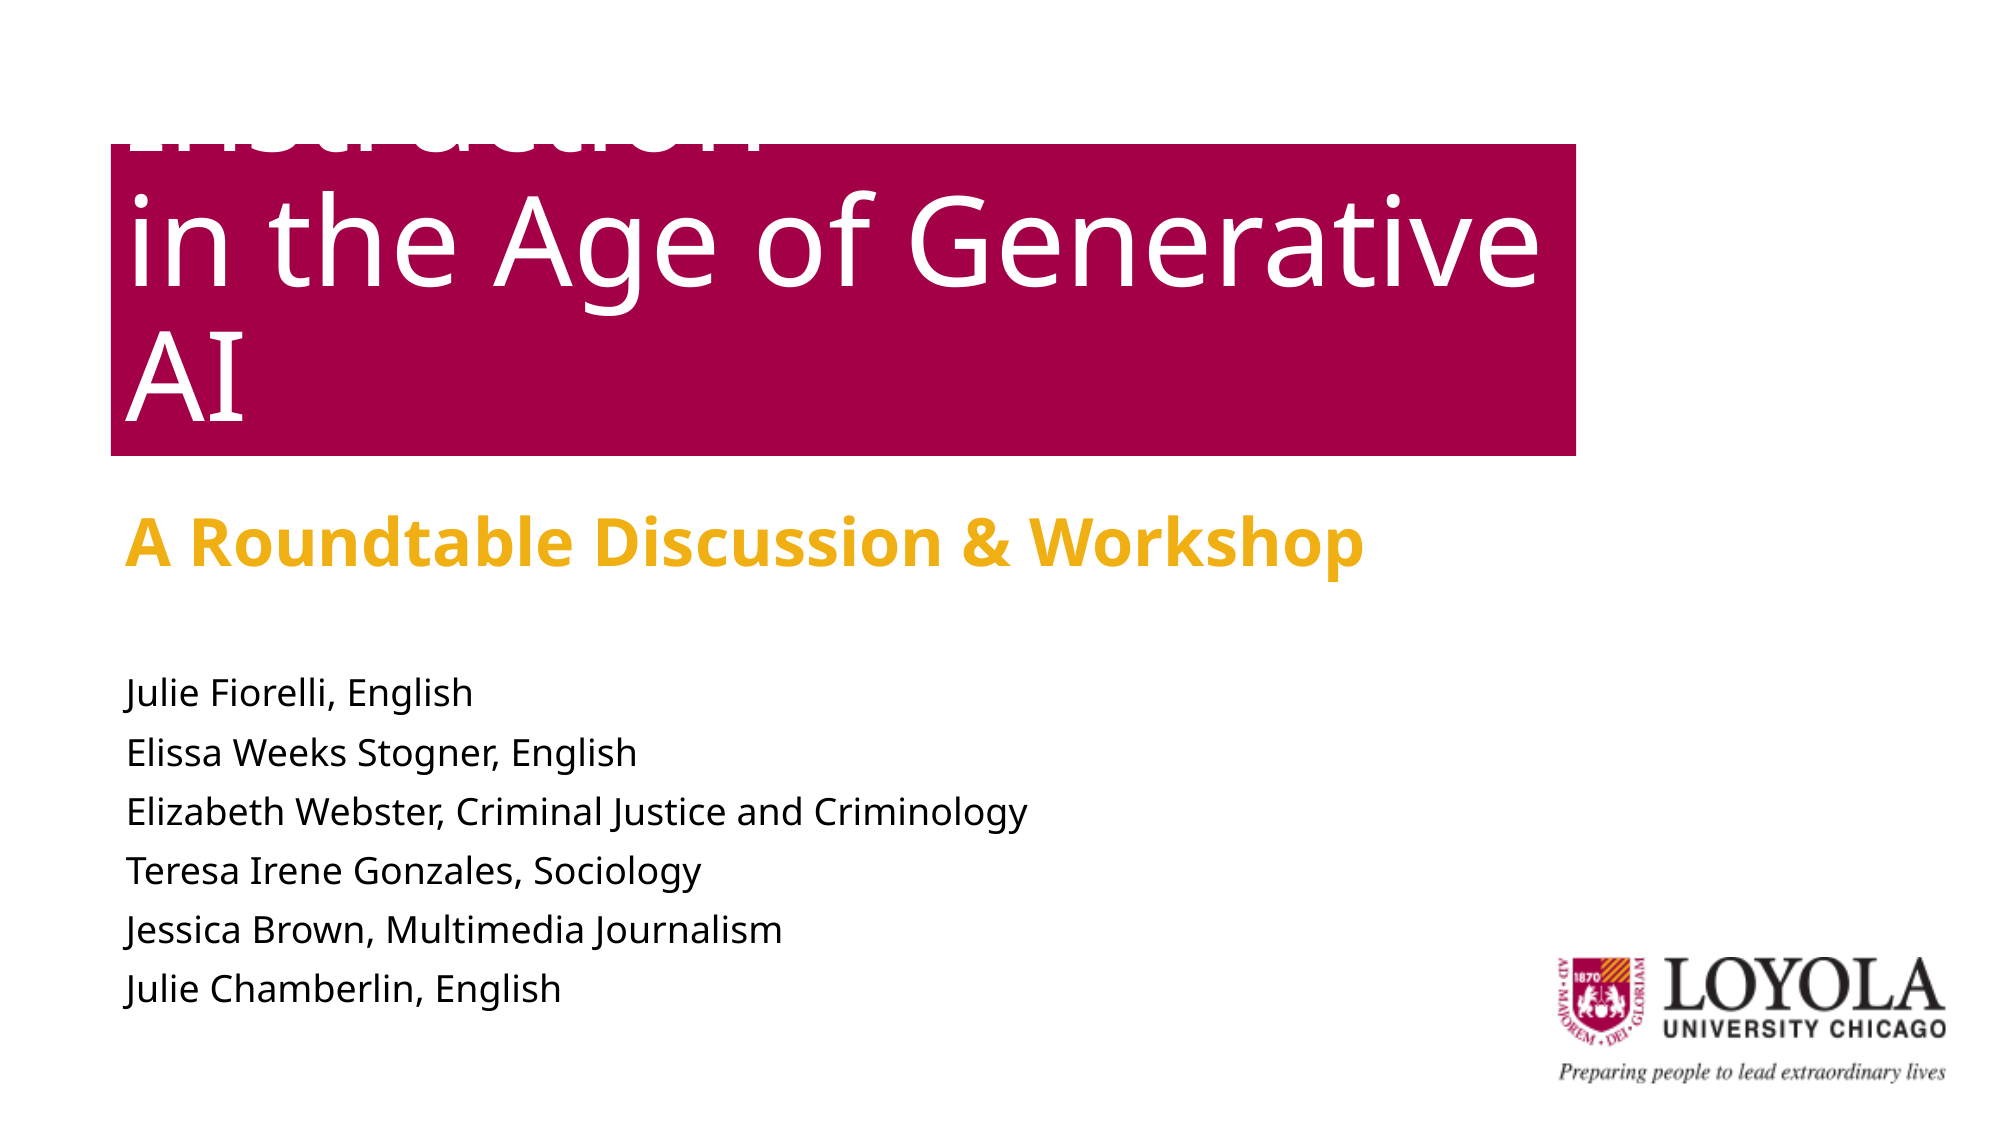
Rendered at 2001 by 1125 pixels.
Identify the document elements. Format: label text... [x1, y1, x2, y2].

subtitle Julie Fiorelli, English Elissa Weeks Stogner, English Elizabeth Webster, Criminal Justice and Criminology Teresa Irene Gonzales, Sociology Jessica Brown, Multimedia Journalism Julie Chamberlin, English [110, 666, 1047, 1059]
text_box A Roundtable Discussion & Workshop [110, 492, 1462, 588]
title Writing Intensive Instruction in the Age of Generative AI [110, 144, 1577, 456]
picture [1555, 956, 1948, 1086]
